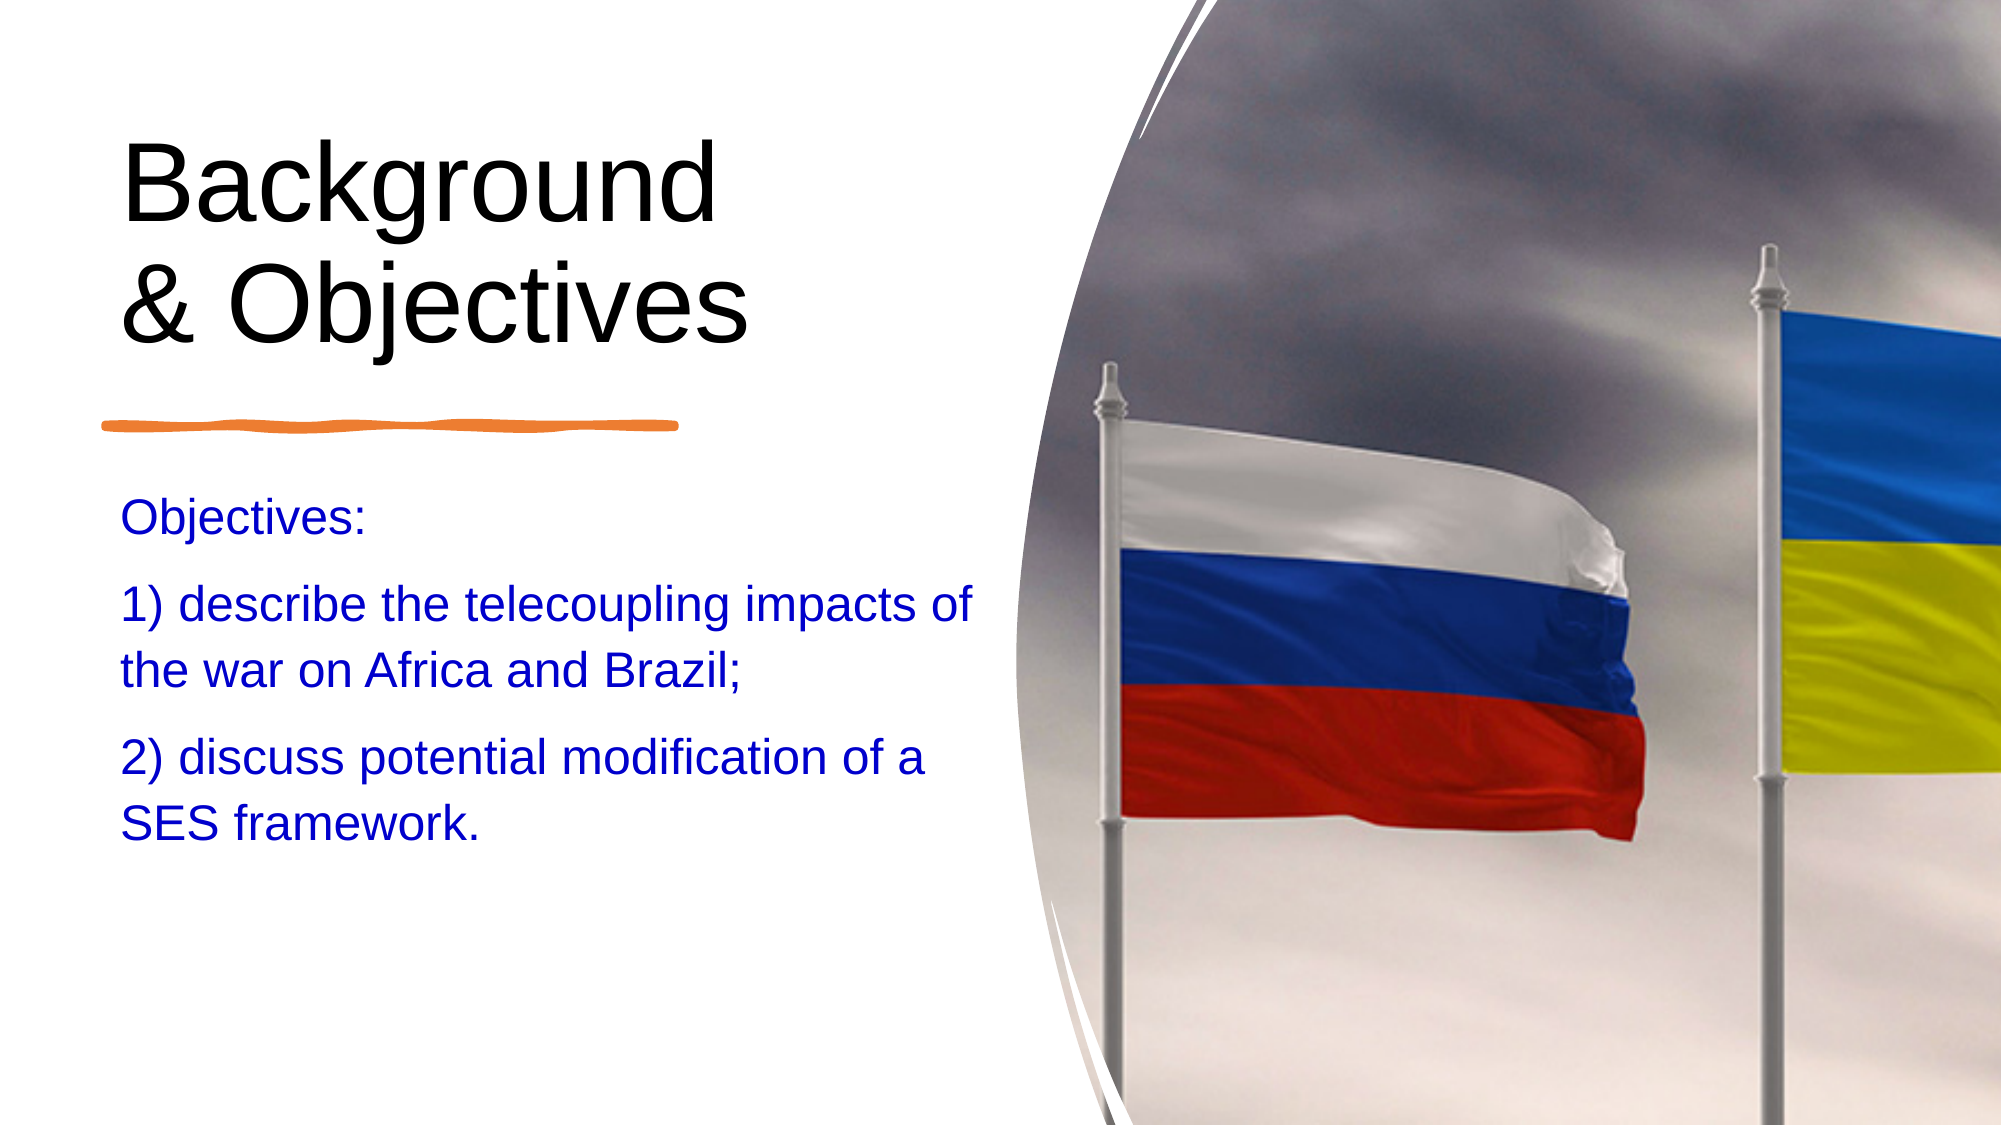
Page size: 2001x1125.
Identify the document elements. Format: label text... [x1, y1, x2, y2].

text_box [0, 0, 1016, 1125]
title Background & Objectives [105, 53, 822, 375]
text_box [103, 421, 676, 431]
list Objectives: 1) describe the telecoupling impacts of the war on Africa and Brazil; 2) discuss potential modification of a SES framework. [105, 471, 1000, 1094]
picture [1016, 0, 2001, 1125]
